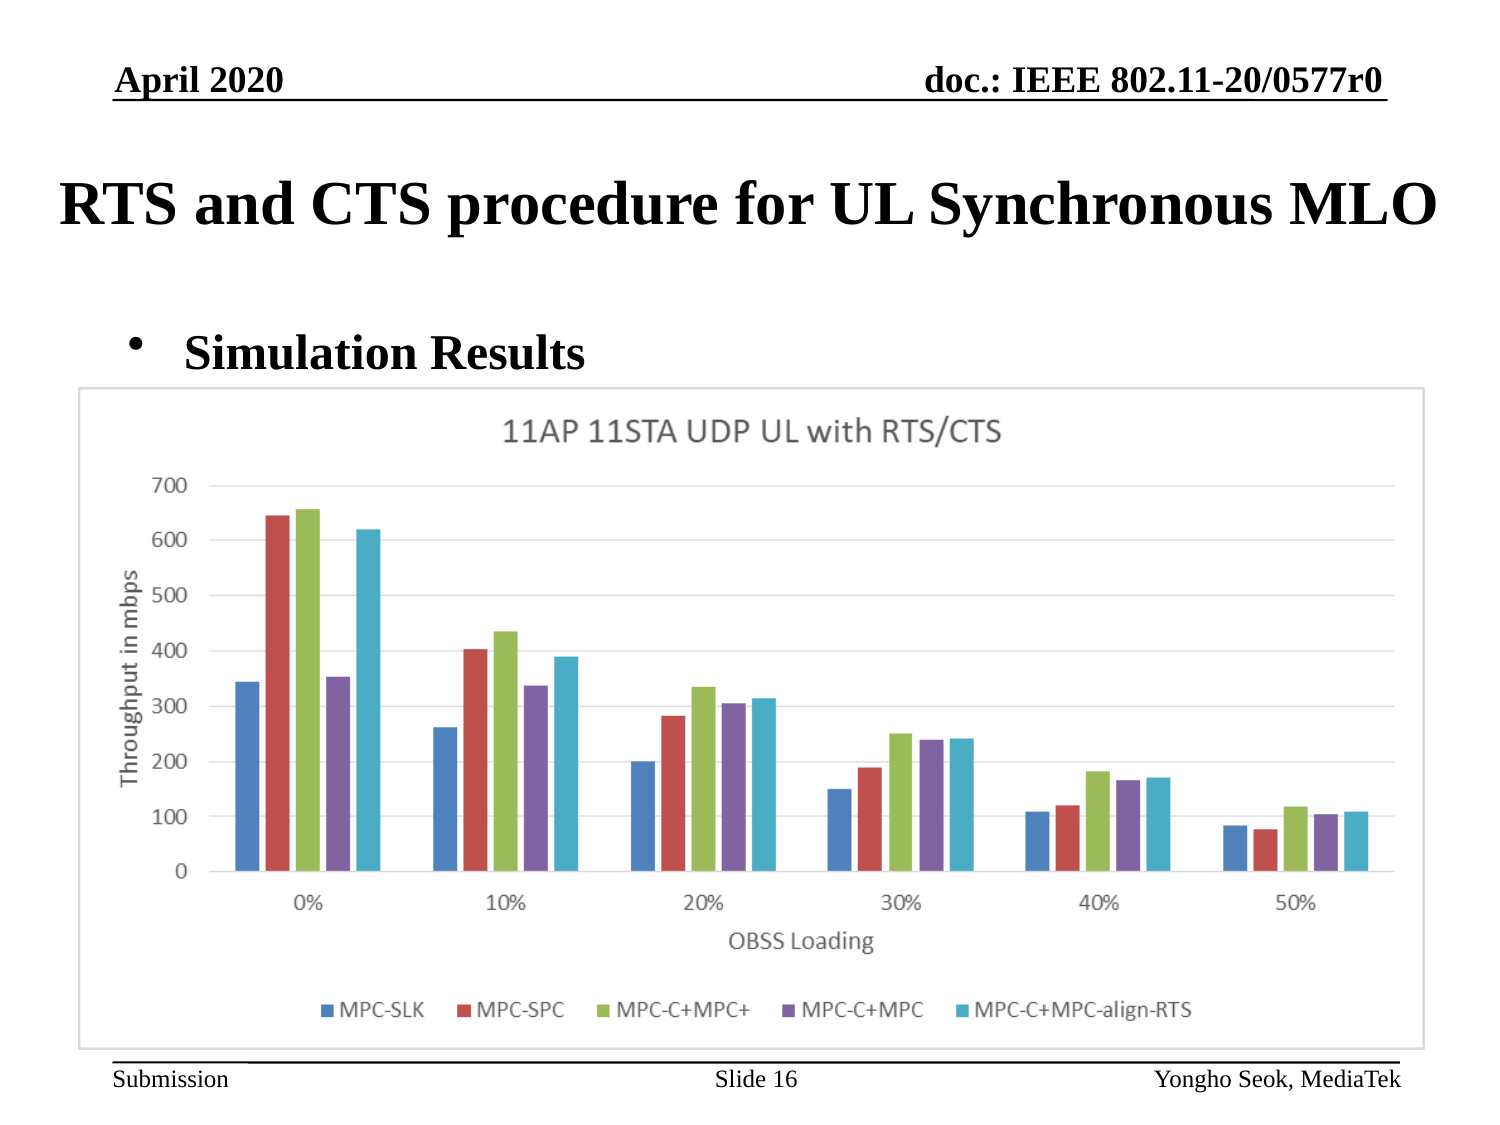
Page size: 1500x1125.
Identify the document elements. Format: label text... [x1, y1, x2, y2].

footer Yongho Seok, MediaTek [1150, 1061, 1402, 1093]
slide_number Slide 16 [712, 1061, 800, 1093]
title RTS and CTS procedure for UL Synchronous MLO [0, 112, 1500, 288]
list Simulation Results [112, 312, 1388, 385]
picture [78, 387, 1426, 1051]
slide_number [114, 54, 286, 101]
